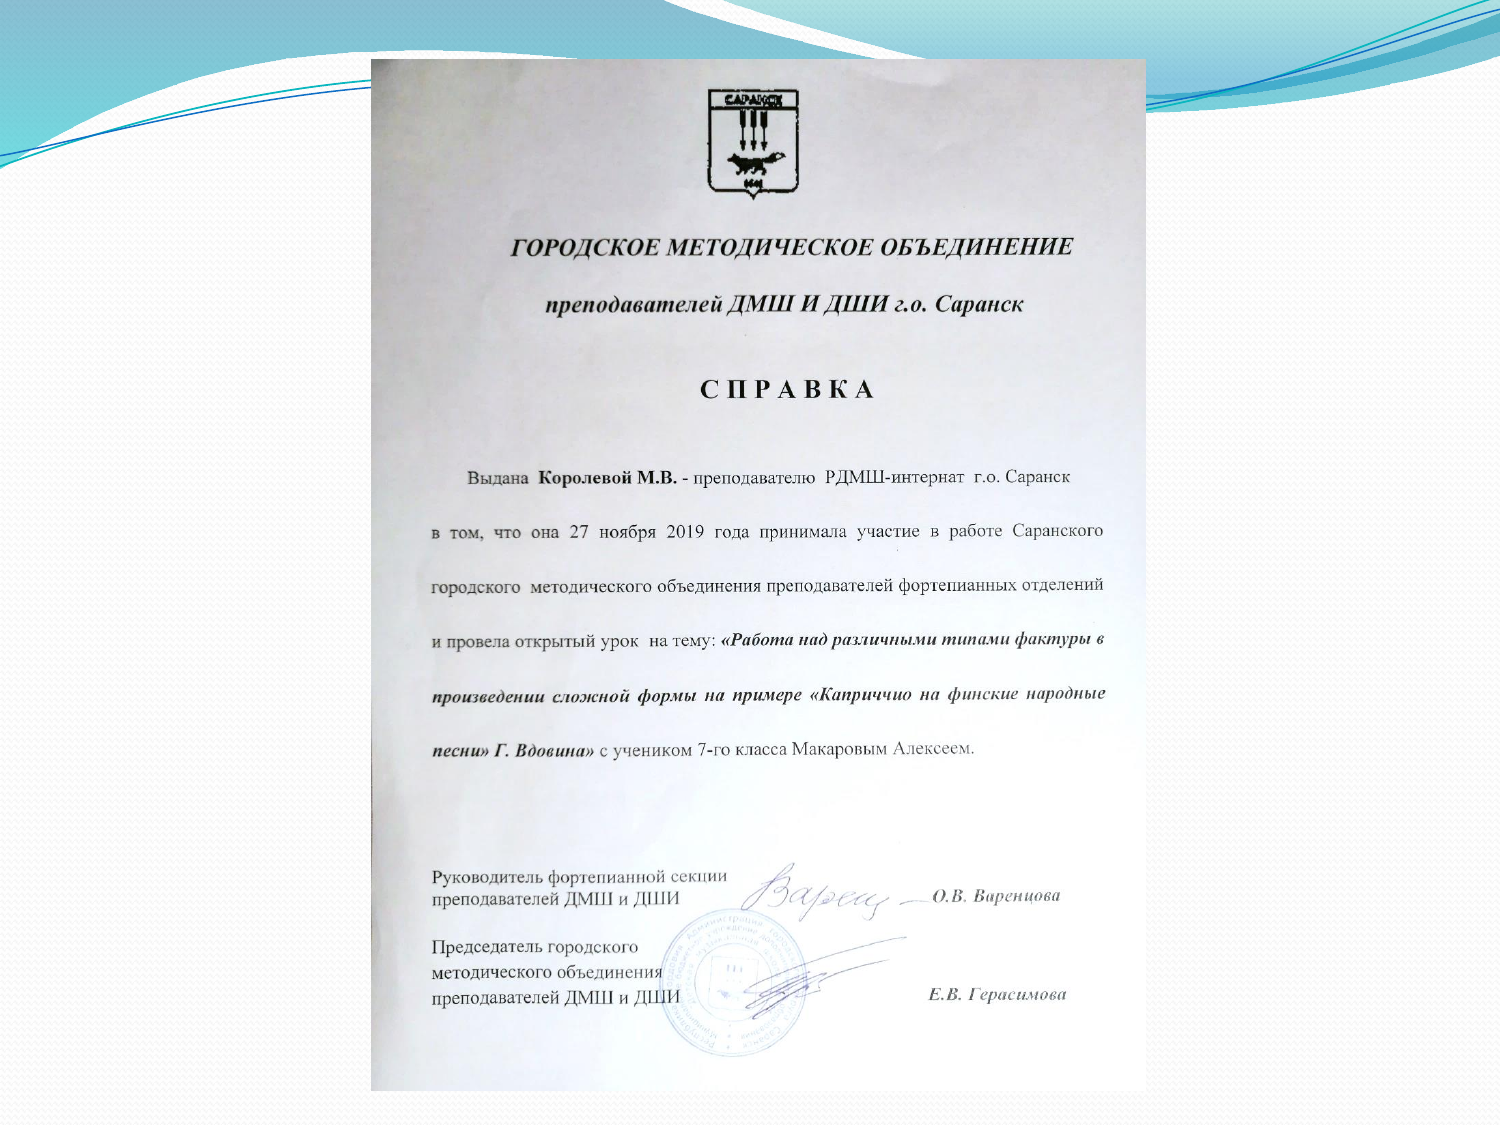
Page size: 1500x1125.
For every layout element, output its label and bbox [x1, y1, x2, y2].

picture [371, 59, 1146, 1092]
